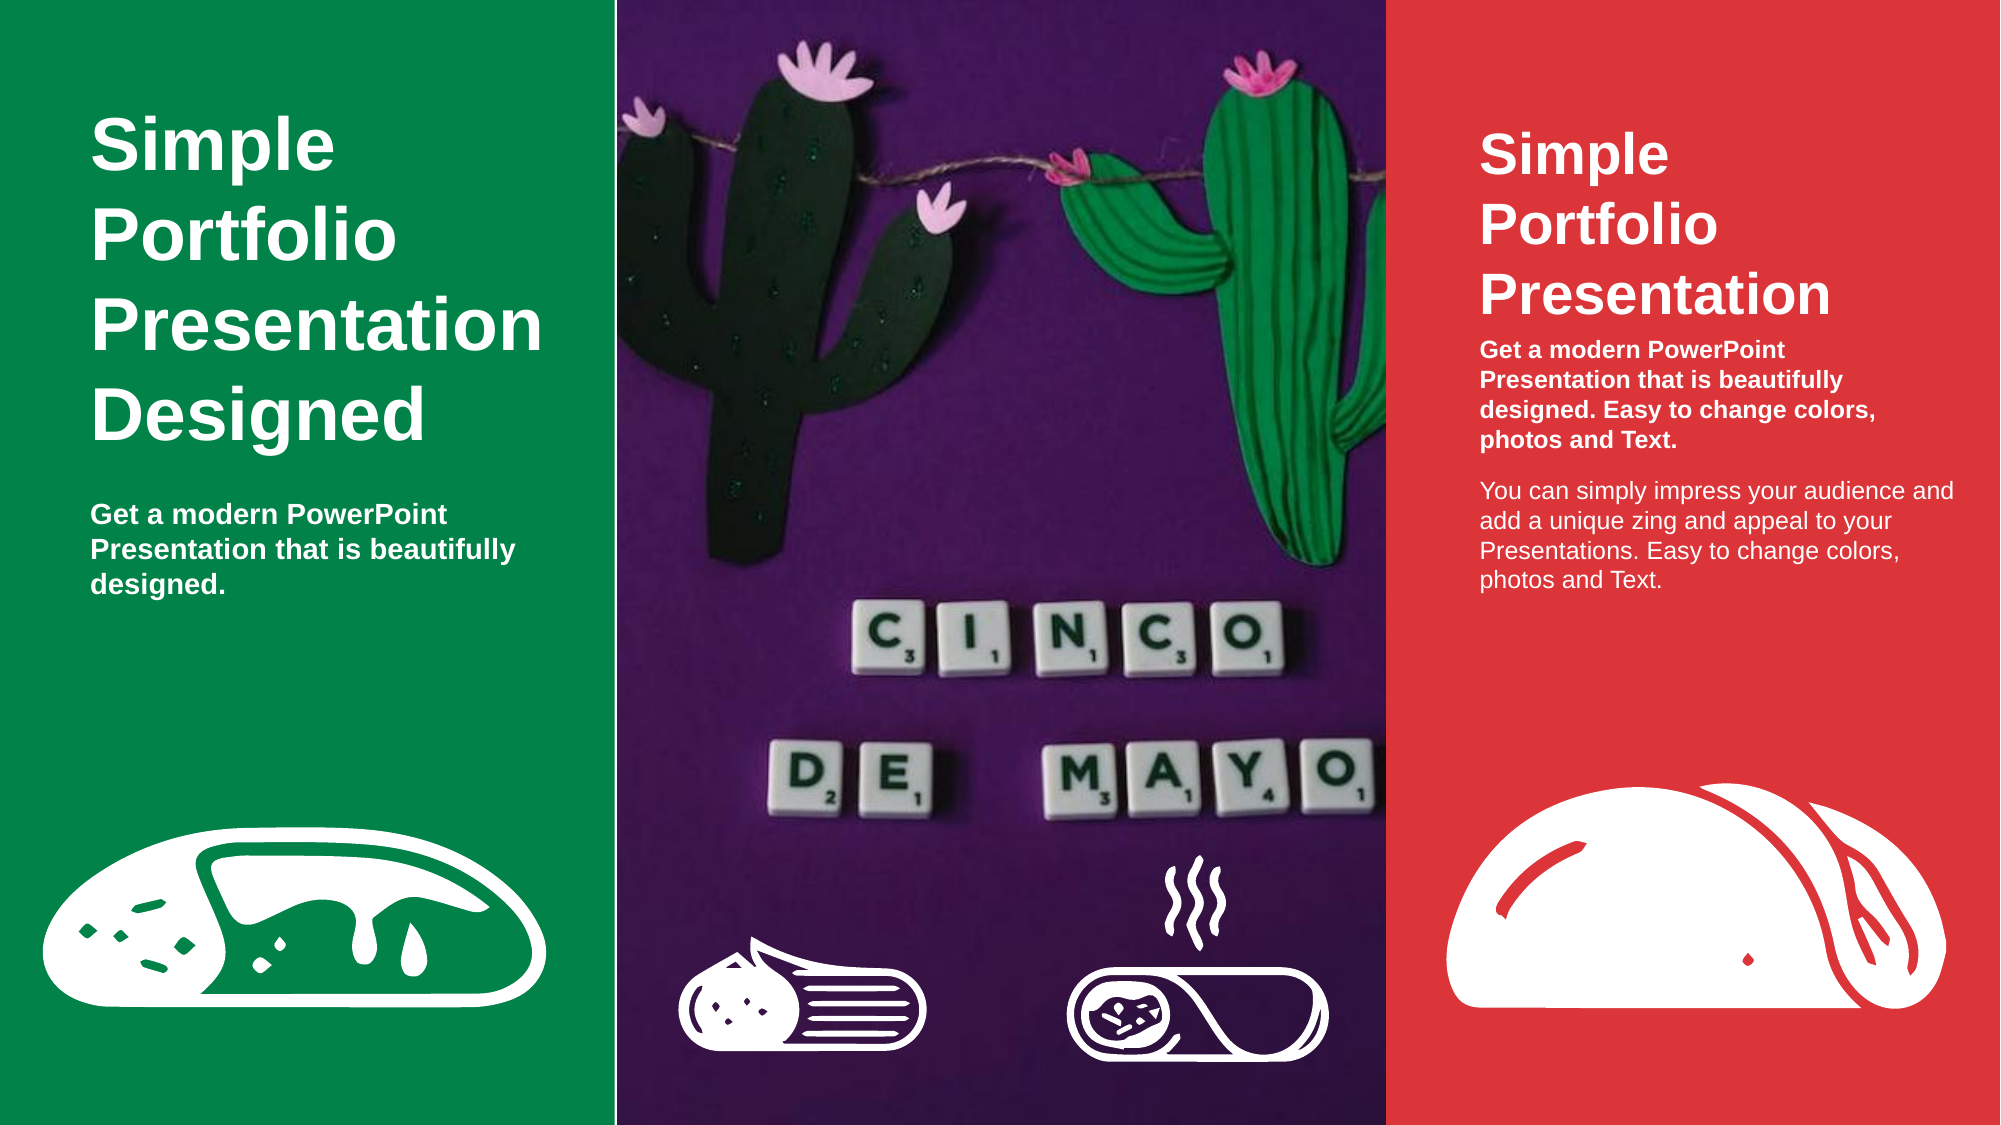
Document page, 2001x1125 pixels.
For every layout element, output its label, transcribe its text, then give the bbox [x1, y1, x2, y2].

text_box Simple Portfolio Presentation [1464, 108, 1876, 326]
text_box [1062, 854, 1331, 1062]
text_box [33, 826, 554, 1009]
text_box Get a modern PowerPoint Presentation that is beautifully designed. [75, 487, 532, 608]
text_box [674, 936, 935, 1052]
picture [617, 0, 1386, 1125]
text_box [1442, 771, 1947, 1020]
text_box Simple Portfolio Presentation Designed [75, 88, 567, 463]
text_box You can simply impress your audience and add a unique zing and appeal to your Presentations. Easy to change colors, photos and Text. [1464, 466, 1979, 602]
text_box Get a modern PowerPoint Presentation that is beautifully designed. Easy to change colors, photos and Text. [1464, 326, 1956, 462]
